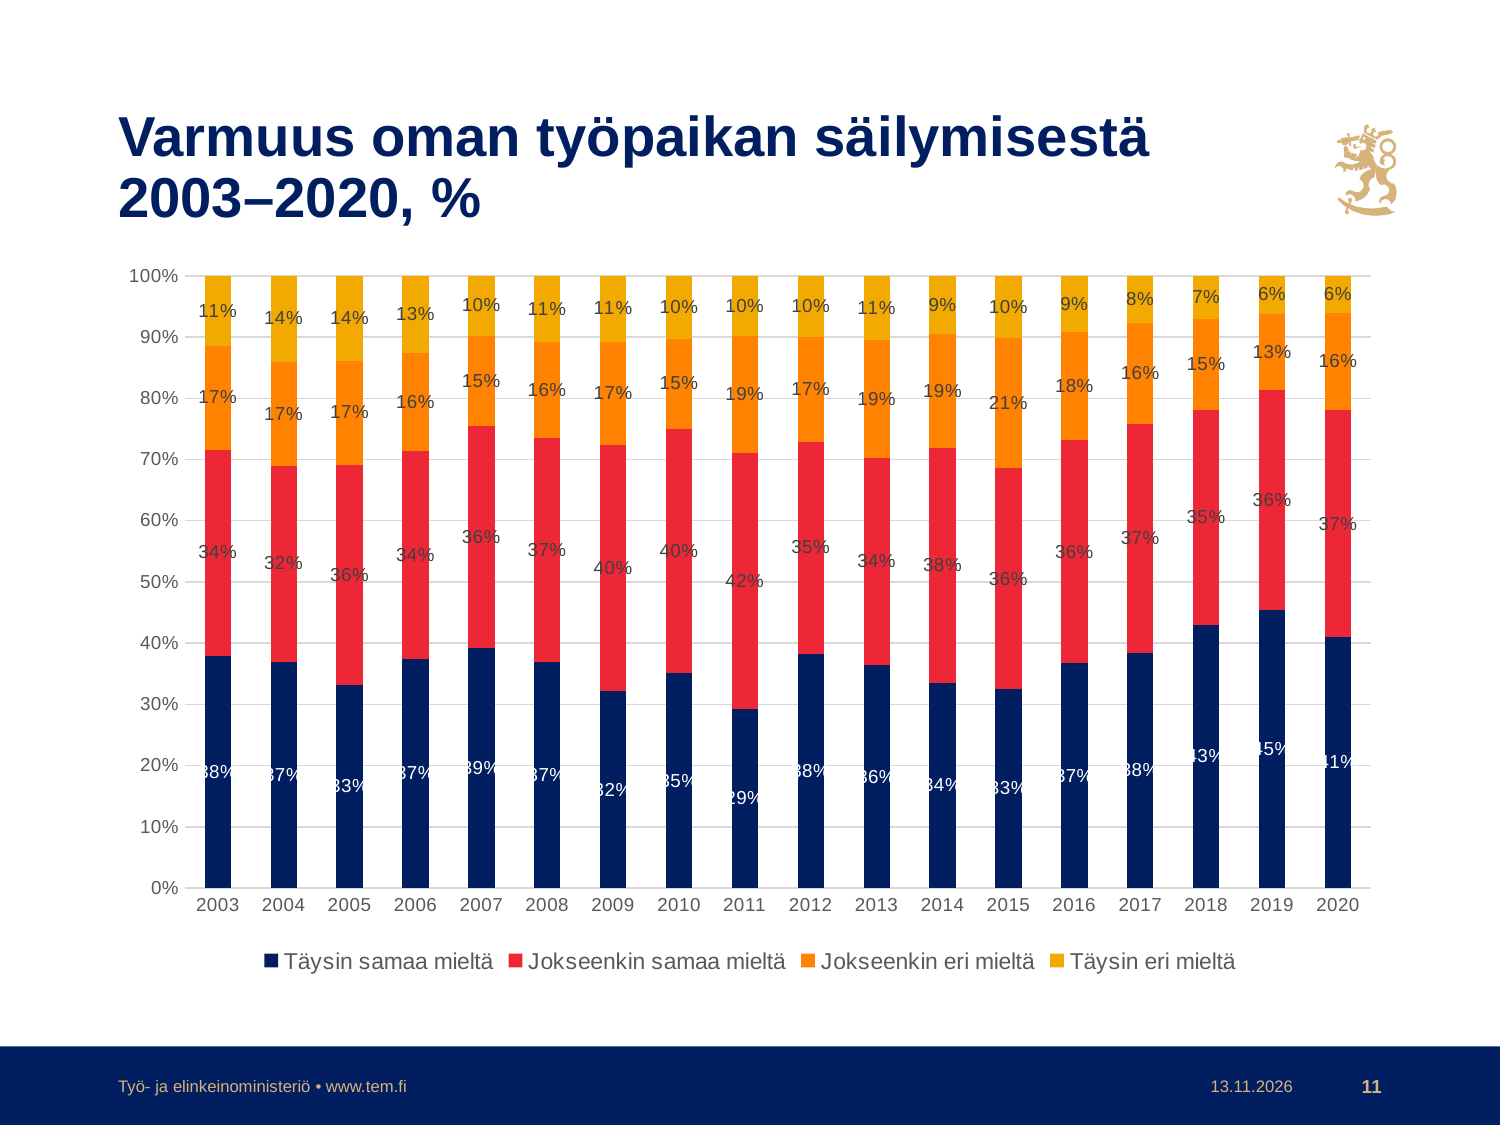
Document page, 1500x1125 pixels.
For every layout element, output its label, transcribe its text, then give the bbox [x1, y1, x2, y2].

chart [103, 250, 1397, 980]
slide_number 11 [1309, 1068, 1397, 1103]
footer Työ- ja elinkeinoministeriö • www.tem.fi [103, 1068, 609, 1103]
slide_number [1192, 1068, 1309, 1103]
picture [1335, 124, 1397, 216]
title Varmuus oman työpaikan säilymisestä 2003–2020, % [103, 86, 1285, 250]
